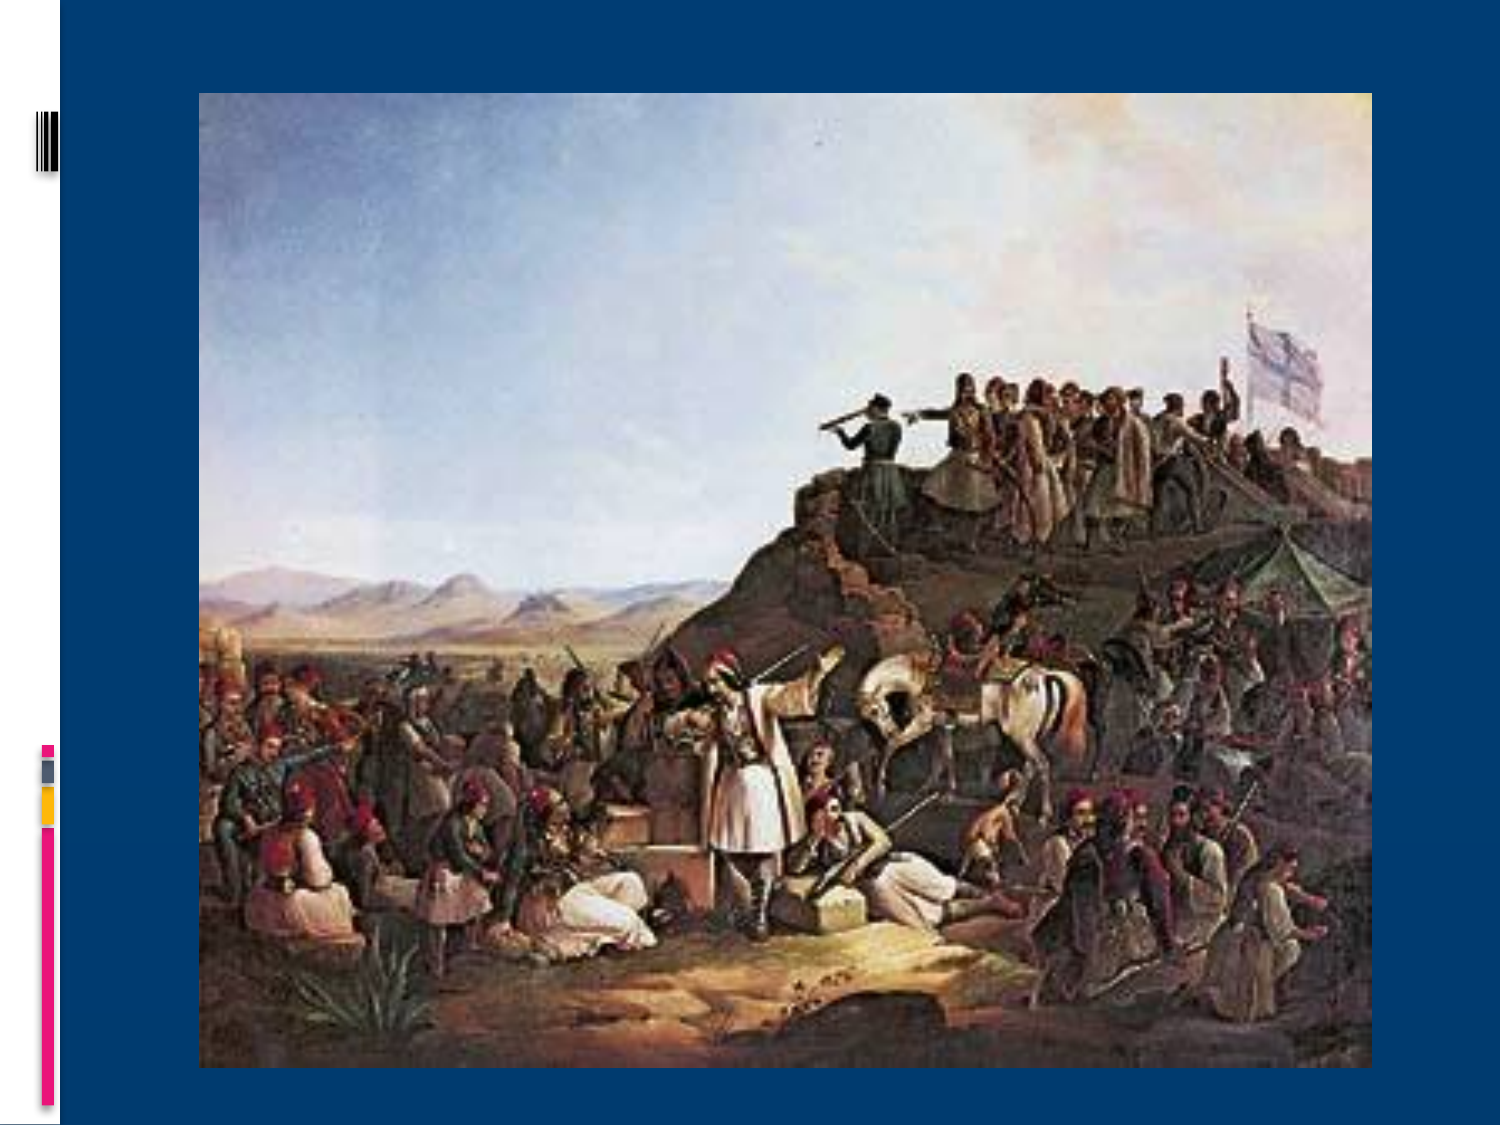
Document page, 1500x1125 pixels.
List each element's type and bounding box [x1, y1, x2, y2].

list [198, 93, 1372, 1069]
